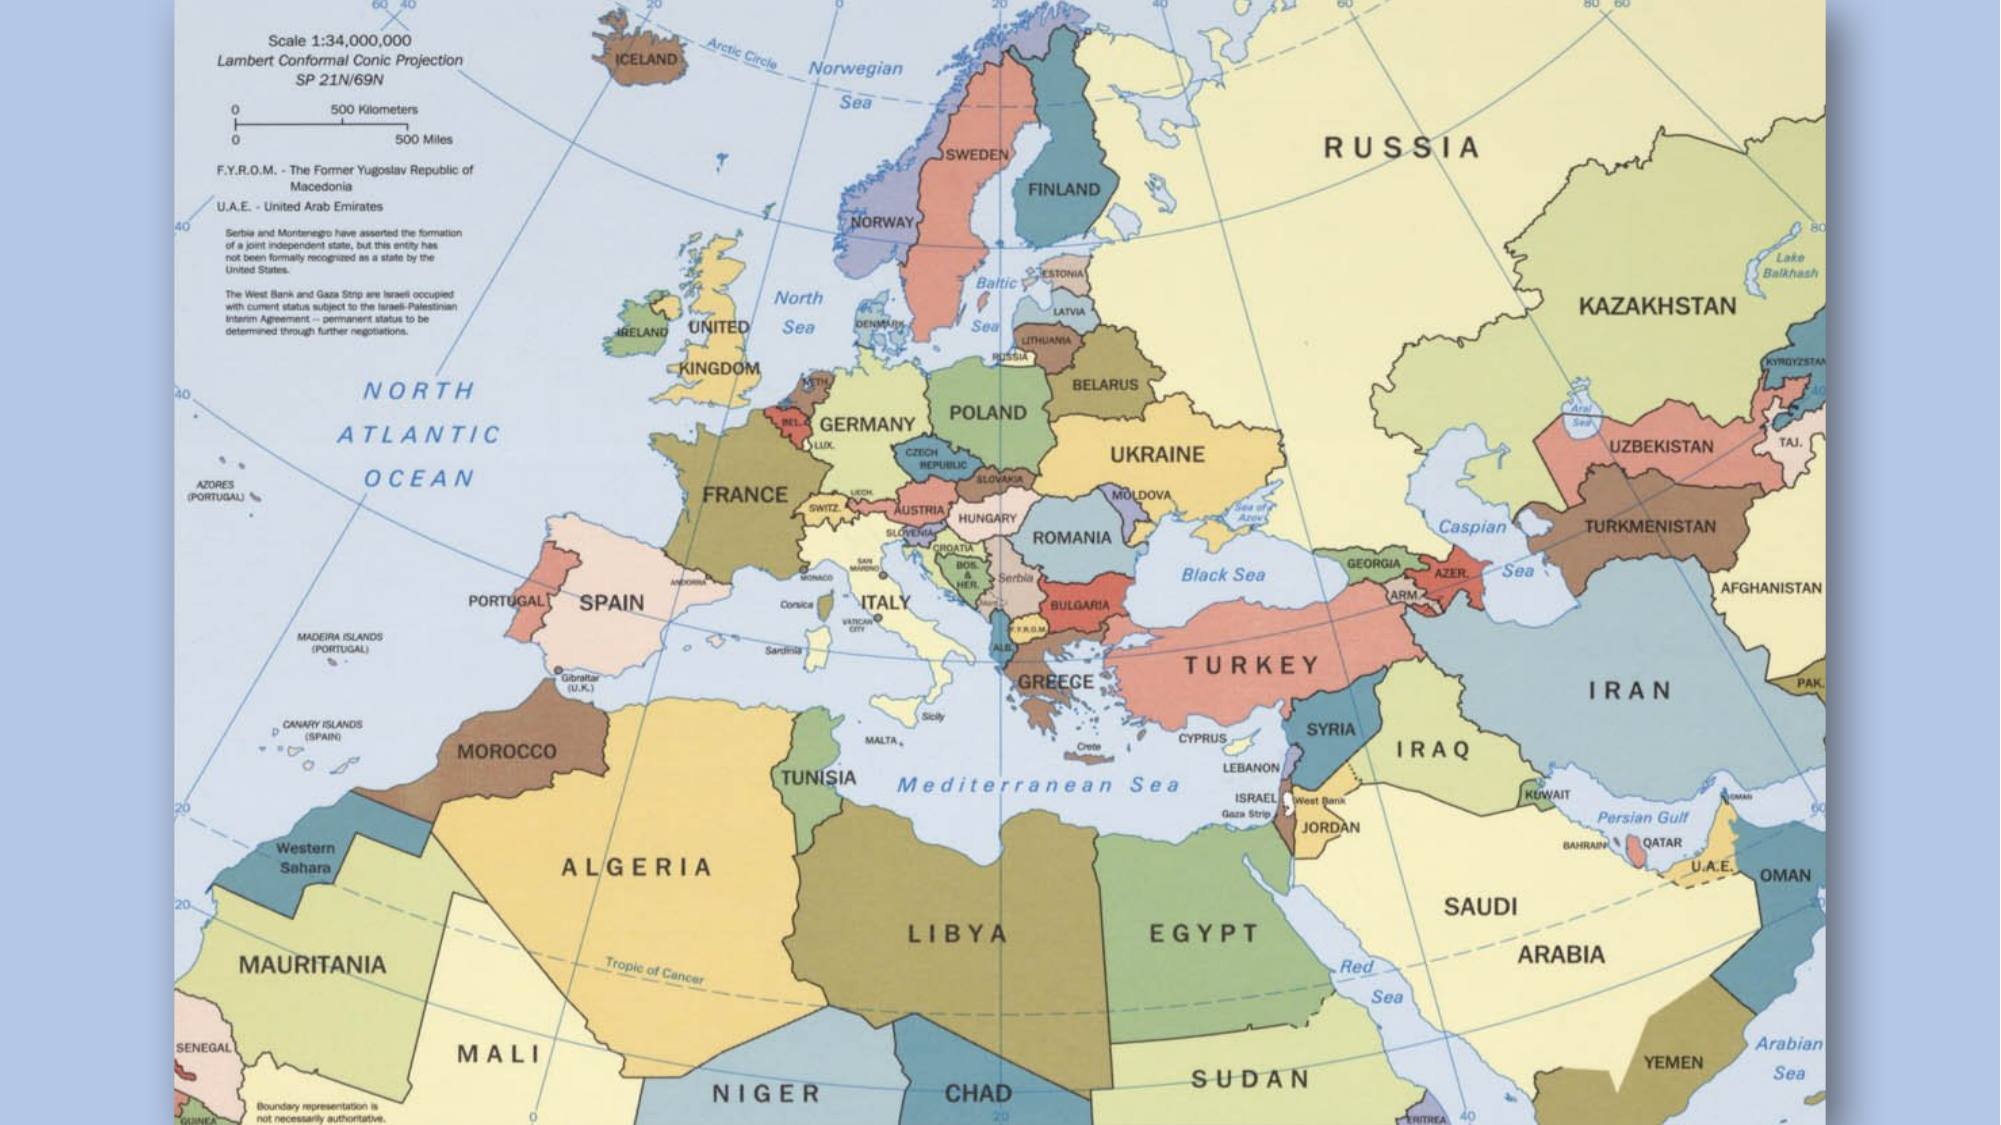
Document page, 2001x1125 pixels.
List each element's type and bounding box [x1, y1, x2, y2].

picture [174, 0, 1826, 1125]
